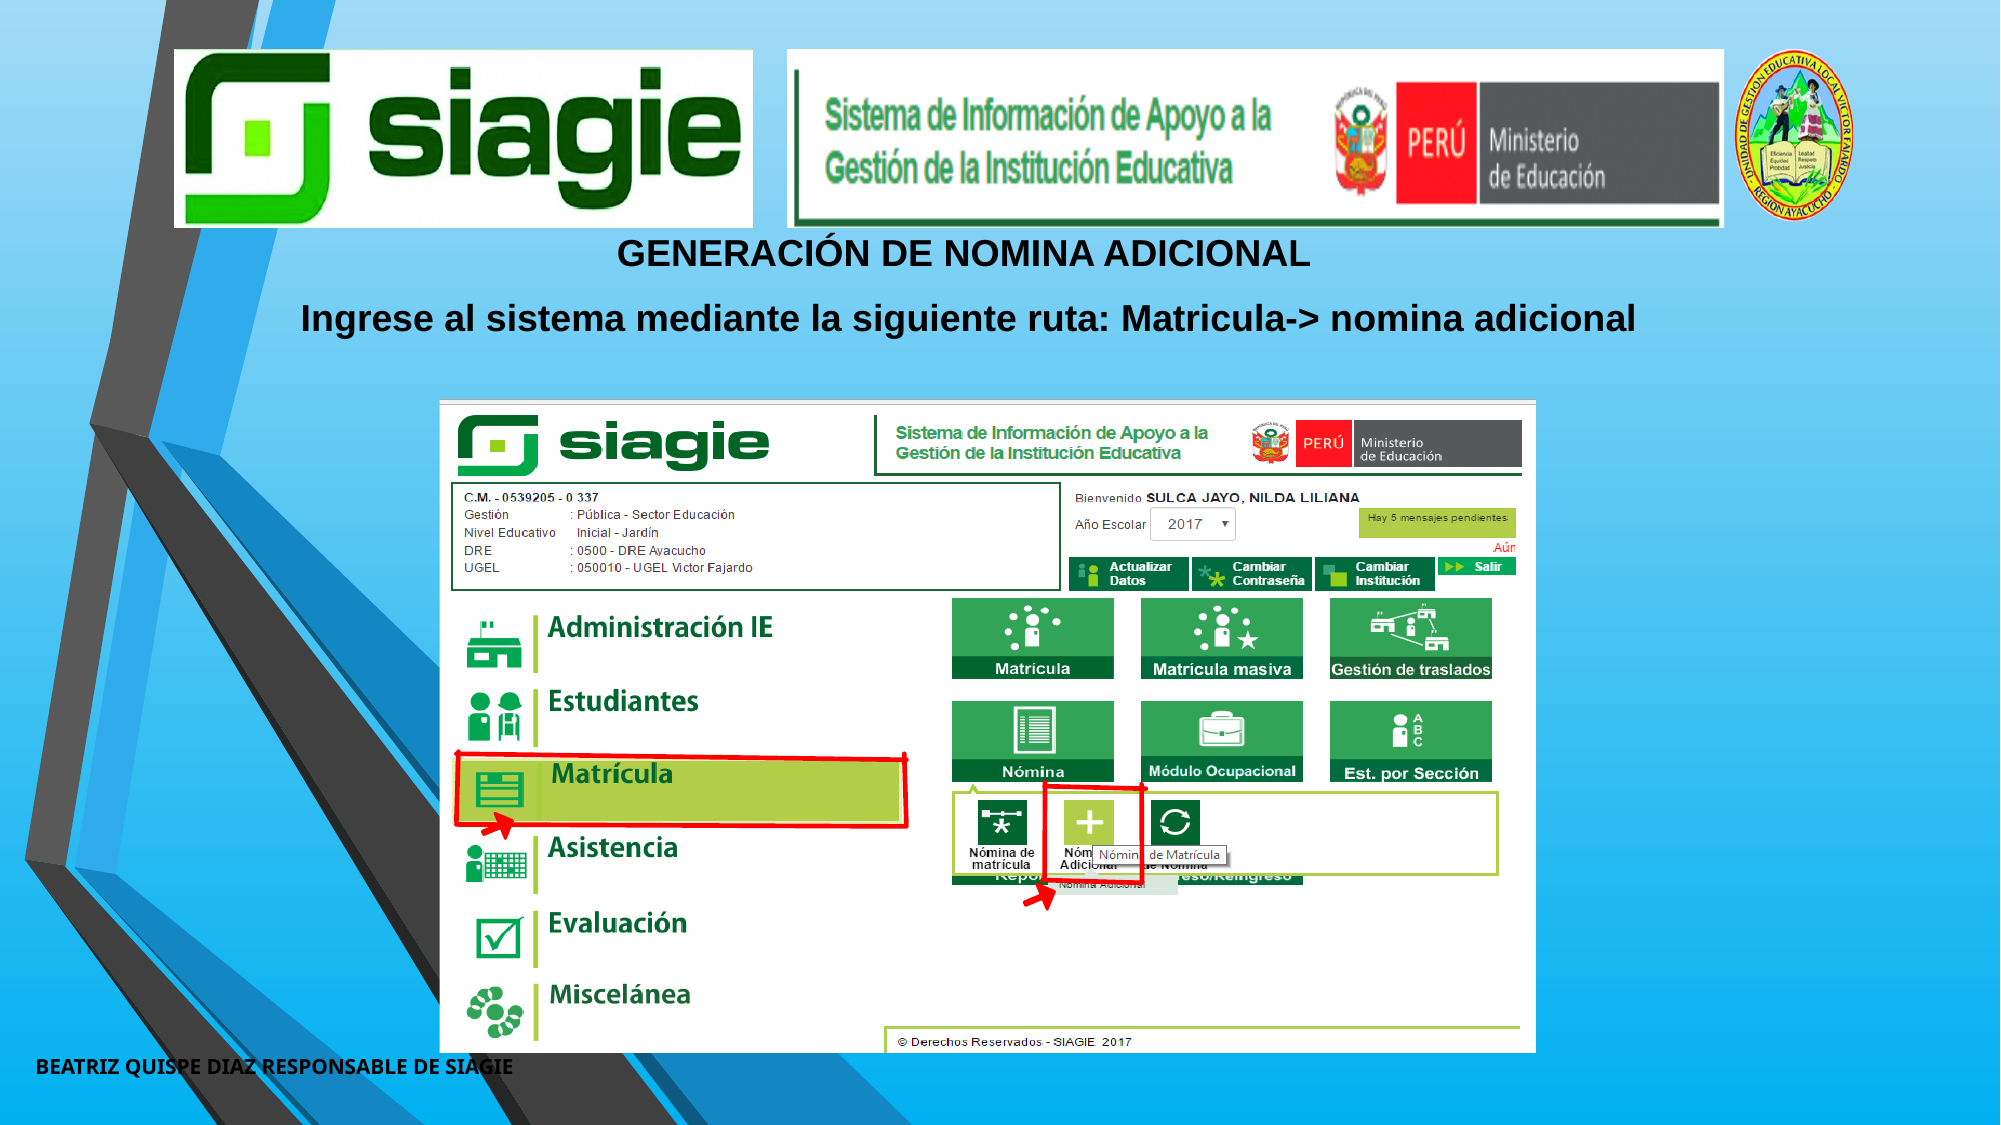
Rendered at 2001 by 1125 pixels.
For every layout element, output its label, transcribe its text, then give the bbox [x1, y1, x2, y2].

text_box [174, 48, 1854, 228]
footer BEATRIZ QUISPE DIAZ RESPONSABLE DE SIAGIE [20, 1036, 862, 1097]
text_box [439, 399, 1537, 1053]
subtitle GENERACIÓN DE NOMINA ADICIONAL Ingrese al sistema mediante la siguiente ruta: Matricula‐> nomina adicional [245, 228, 1694, 368]
